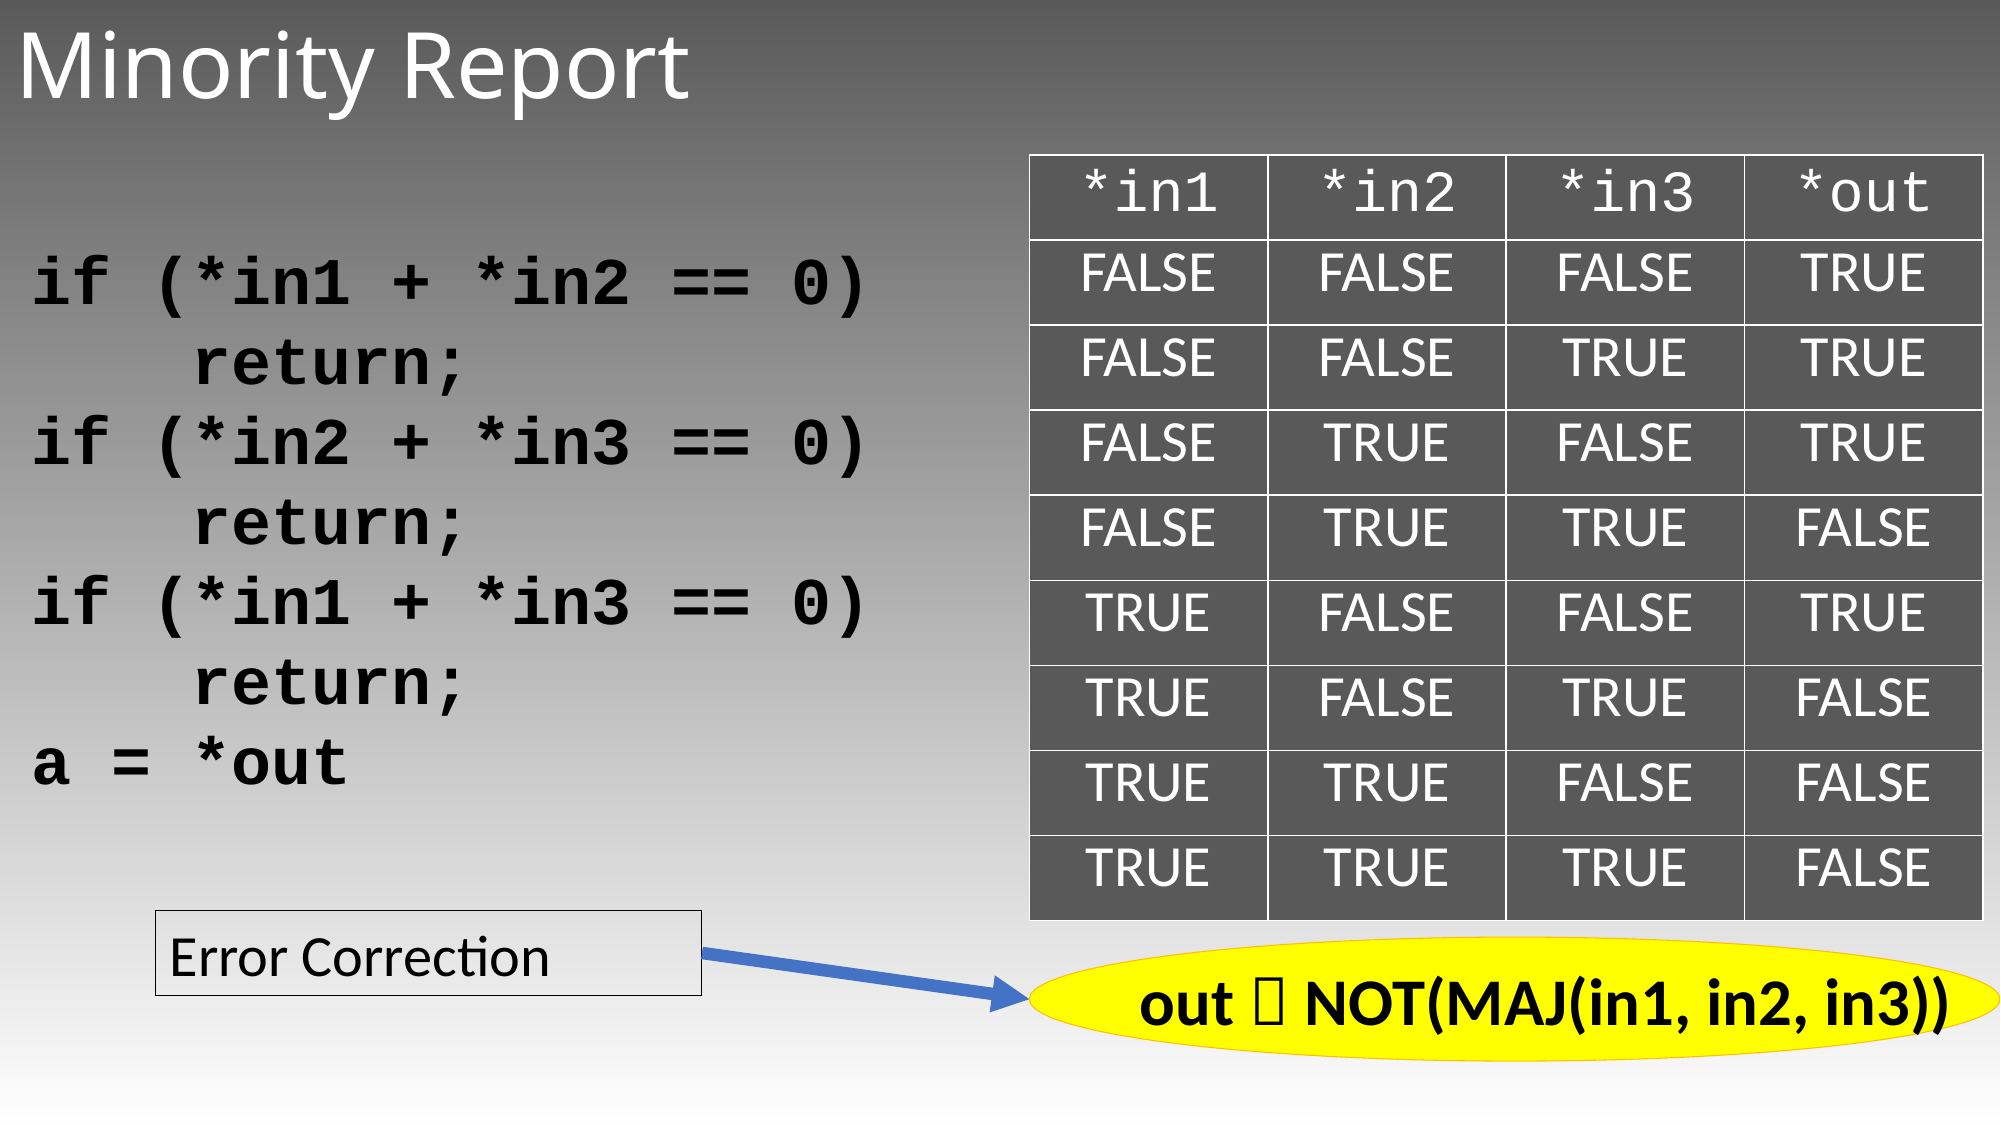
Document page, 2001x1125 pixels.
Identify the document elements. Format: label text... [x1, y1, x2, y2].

table_cell TRUE [1030, 751, 1267, 835]
text_box out  NOT(MAJ(in1, in2, in3)) [1108, 951, 1984, 1046]
table_header *in2 [1269, 156, 1505, 239]
text_box [1203, 936, 1826, 951]
table_cell FALSE [1269, 581, 1505, 665]
table_cell FALSE [1745, 666, 1982, 750]
table_cell FALSE [1507, 751, 1744, 835]
table_cell TRUE [1507, 326, 1744, 409]
text_box [1984, 982, 2000, 1016]
table_header *in1 [1030, 156, 1267, 239]
table_cell TRUE [1269, 496, 1505, 580]
table_cell TRUE [1269, 751, 1505, 835]
table_cell FALSE [1745, 836, 1982, 920]
table_cell FALSE [1030, 241, 1267, 324]
table_cell TRUE [1269, 411, 1505, 494]
table_cell TRUE [1507, 836, 1744, 920]
table_header *in3 [1507, 156, 1744, 239]
table_cell TRUE [1745, 241, 1982, 324]
table_cell FALSE [1030, 326, 1267, 409]
title Minority Report [0, 0, 1984, 139]
table_cell TRUE [1030, 836, 1267, 920]
table_cell TRUE [1030, 666, 1267, 750]
text_box [1192, 1046, 1837, 1062]
table_cell FALSE [1030, 496, 1267, 580]
table_cell TRUE [1745, 581, 1982, 665]
text_box if (*in1 + *in2 == 0) return; if (*in2 + *in3 == 0) return; if (*in1 + *in3 == 0) return; a = *out [16, 230, 1029, 805]
table_cell TRUE [1030, 581, 1267, 665]
table_cell FALSE [1269, 666, 1505, 750]
table_cell FALSE [1507, 241, 1744, 324]
table_cell FALSE [1269, 326, 1505, 409]
table_cell FALSE [1745, 496, 1982, 580]
table_cell TRUE [1745, 411, 1982, 494]
table_cell TRUE [1269, 836, 1505, 920]
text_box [702, 953, 1030, 1000]
table_cell FALSE [1745, 751, 1982, 835]
table_header *out [1745, 156, 1982, 239]
table_cell FALSE [1507, 581, 1744, 665]
table_cell FALSE [1507, 411, 1744, 494]
table_cell FALSE [1030, 411, 1267, 494]
table_cell FALSE [1269, 241, 1505, 324]
text_box [1029, 964, 1108, 1034]
table_cell TRUE [1507, 496, 1744, 580]
text_box Error Correction [155, 910, 702, 996]
table_cell TRUE [1507, 666, 1744, 750]
table_cell TRUE [1745, 326, 1982, 409]
